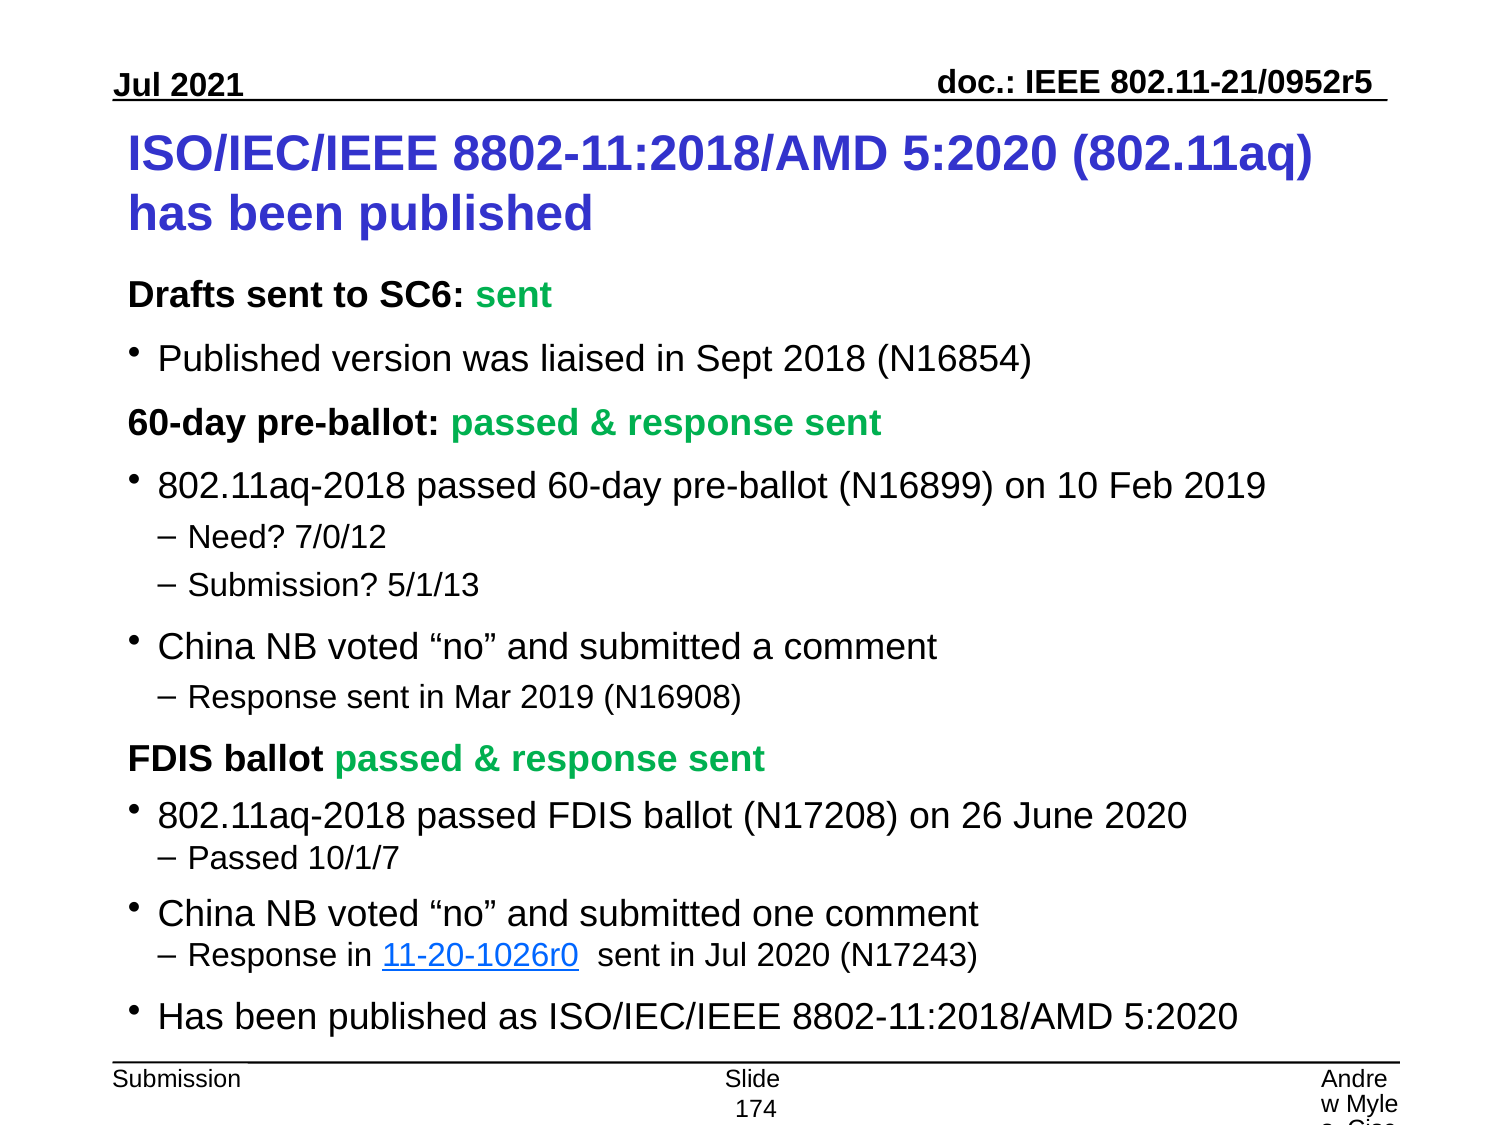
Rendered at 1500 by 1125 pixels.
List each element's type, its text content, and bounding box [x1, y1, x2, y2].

title ISO/IEC/IEEE 8802-11:2018/AMD 5:2020 (802.11aq) has been published [112, 112, 1388, 262]
slide_number Slide 174 [709, 1061, 803, 1093]
footer Andrew Myles, Cisco [1320, 1061, 1402, 1093]
list Drafts sent to SC6: sent Published version was liaised in Sept 2018 (N16854) 60-day pre-ballot: passed & response sent 802.11aq-2018 passed 60-day pre-ballot (N16899) on 10 Feb 2019 Need? 7/0/12 Submission? 5/1/13 China NB voted “no” and submitted a comment Response sent in Mar 2019 (N16908) FDIS ballot passed & response sent 802.11aq-2018 passed FDIS ballot (N17208) on 26 June 2020 Passed 10/1/7 China NB voted “no” and submitted one comment Response in 11-20-1026r0 sent in Jul 2020 (N17243) Has been published as ISO/IEC/IEEE 8802-11:2018/AMD 5:2020 [112, 262, 1388, 938]
